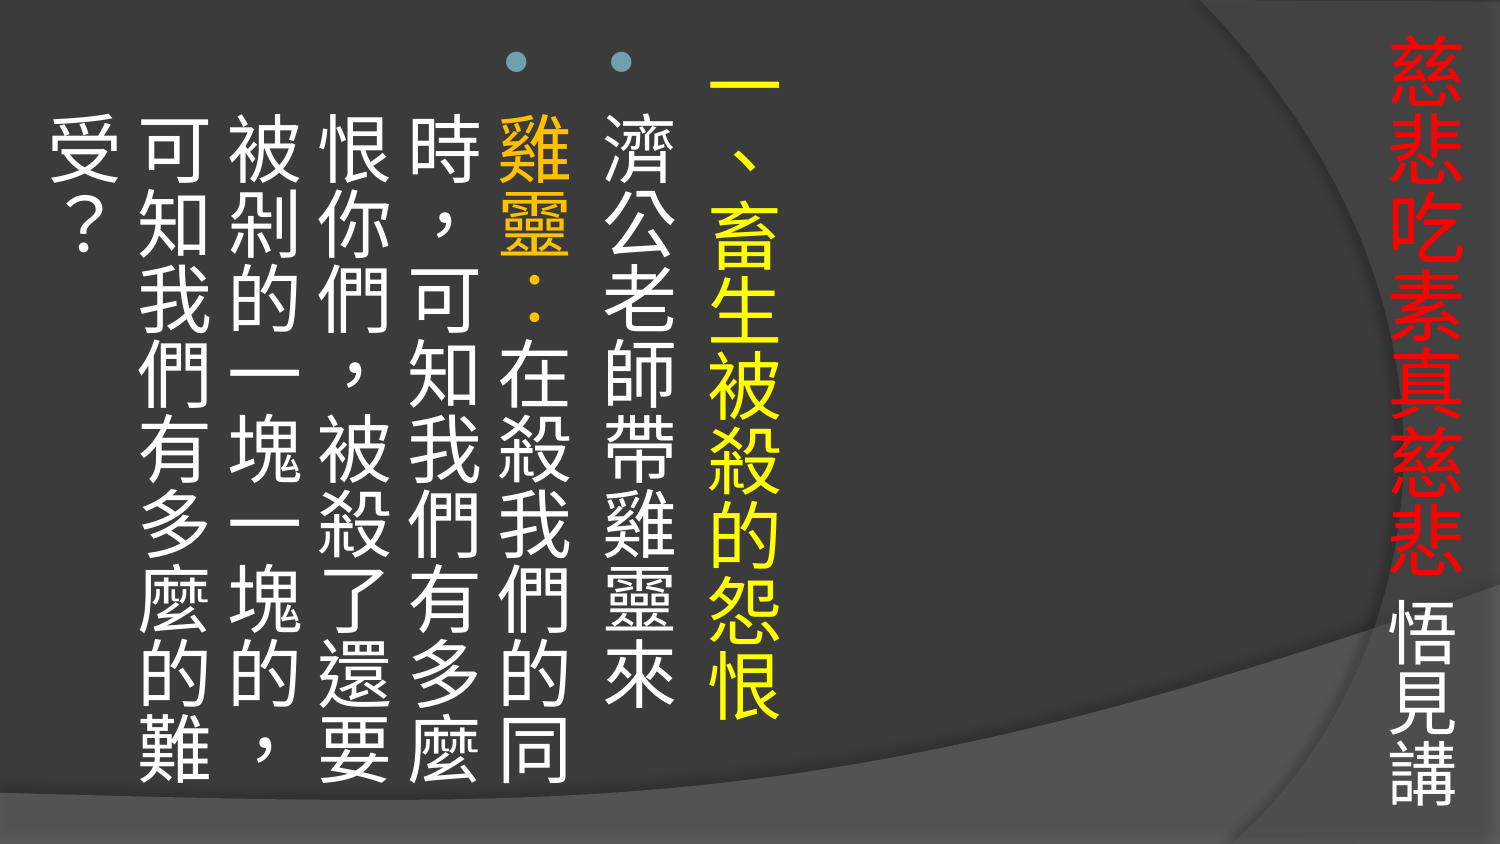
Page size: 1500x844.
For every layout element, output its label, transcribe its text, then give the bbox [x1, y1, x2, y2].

title 慈悲吃素真慈悲 悟見講 [1364, 21, 1483, 820]
list 一、畜生被殺的怨恨 濟公老師帶雞靈來 雞靈︰在殺我們的同時，可知我們有多麼恨你們，被殺了還要被剁的一塊一塊的，可知我們有多麼的難受？ [29, 27, 1365, 820]
